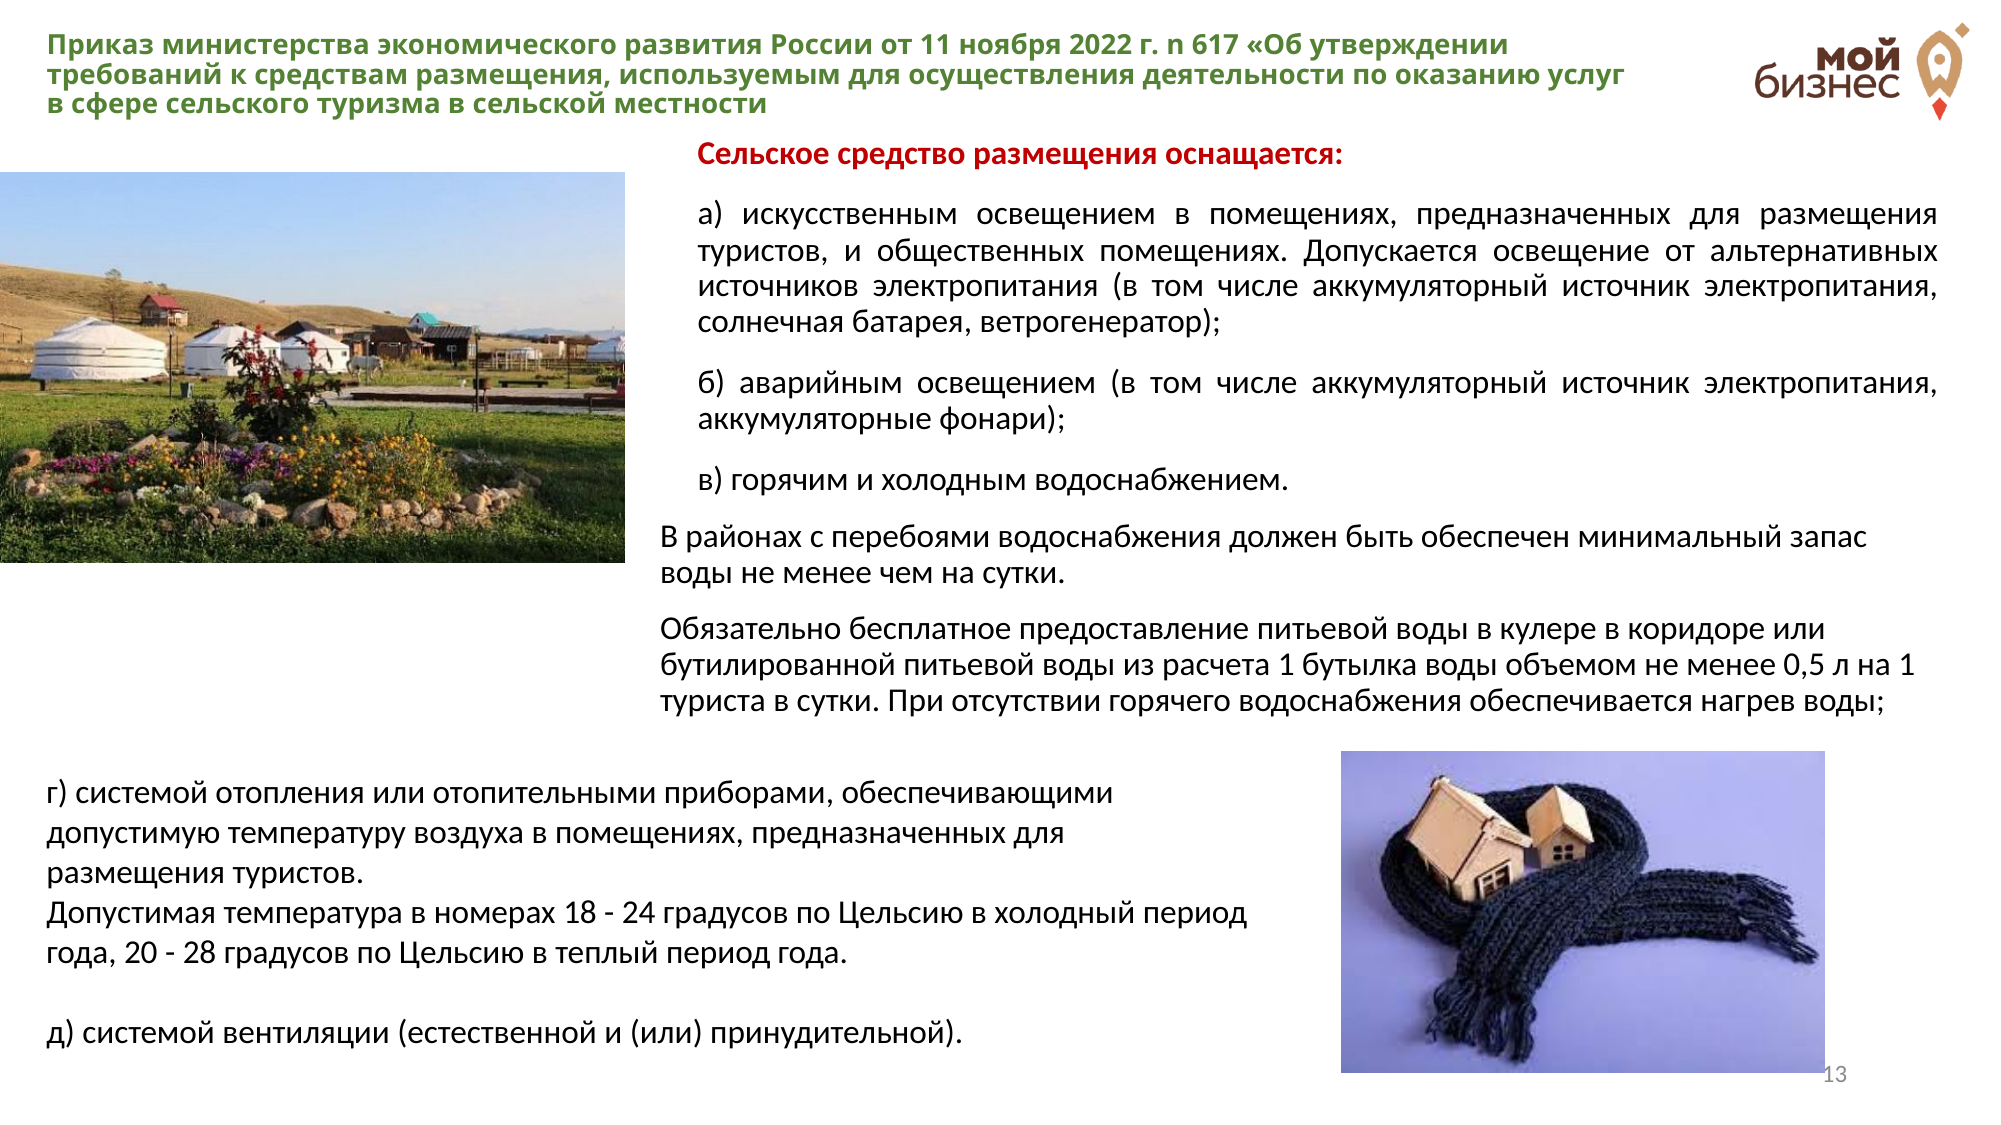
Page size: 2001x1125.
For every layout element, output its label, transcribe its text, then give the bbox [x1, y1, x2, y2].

picture [0, 172, 625, 563]
slide_number 13 [1412, 1042, 1863, 1103]
text_box г) системой отопления или отопительными приборами, обеспечивающими допустимую температуру воздуха в помещениях, предназначенных для размещения туристов. Допустимая температура в номерах 18 - 24 градусов по Цельсию в холодный период года, 20 - 28 градусов по Цельсию в теплый период года. д) системой вентиляции (естественной и (или) принудительной). [31, 763, 1265, 1058]
picture [1755, 22, 1970, 121]
list Сельское средство размещения оснащается: а) искусственным освещением в помещениях, предназначенных для размещения туристов, и общественных помещениях. Допускается освещение от альтернативных источников электропитания (в том числе аккумуляторный источник электропитания, солнечная батарея, ветрогенератор); б) аварийным освещением (в том числе аккумуляторный источник электропитания, аккумуляторные фонари); в) горячим и холодным водоснабжением. В районах с перебоями водоснабжения должен быть обеспечен минимальный запас воды не менее чем на сутки. Обязательно бесплатное предоставление питьевой воды в кулере в коридоре или бутилированной питьевой воды из расчета 1 бутылка воды объемом не менее 0,5 л на 1 туриста в сутки. При отсутствии горячего водоснабжения обеспечивается нагрев воды; [645, 127, 1955, 745]
picture [1341, 751, 1825, 1073]
title Приказ министерства экономического развития России от 11 ноября 2022 г. n 617 «Об утверждении требований к средствам размещения, используемым для осуществления деятельности по оказанию услуг в сфере сельского туризма в сельской местности [31, 22, 1667, 128]
